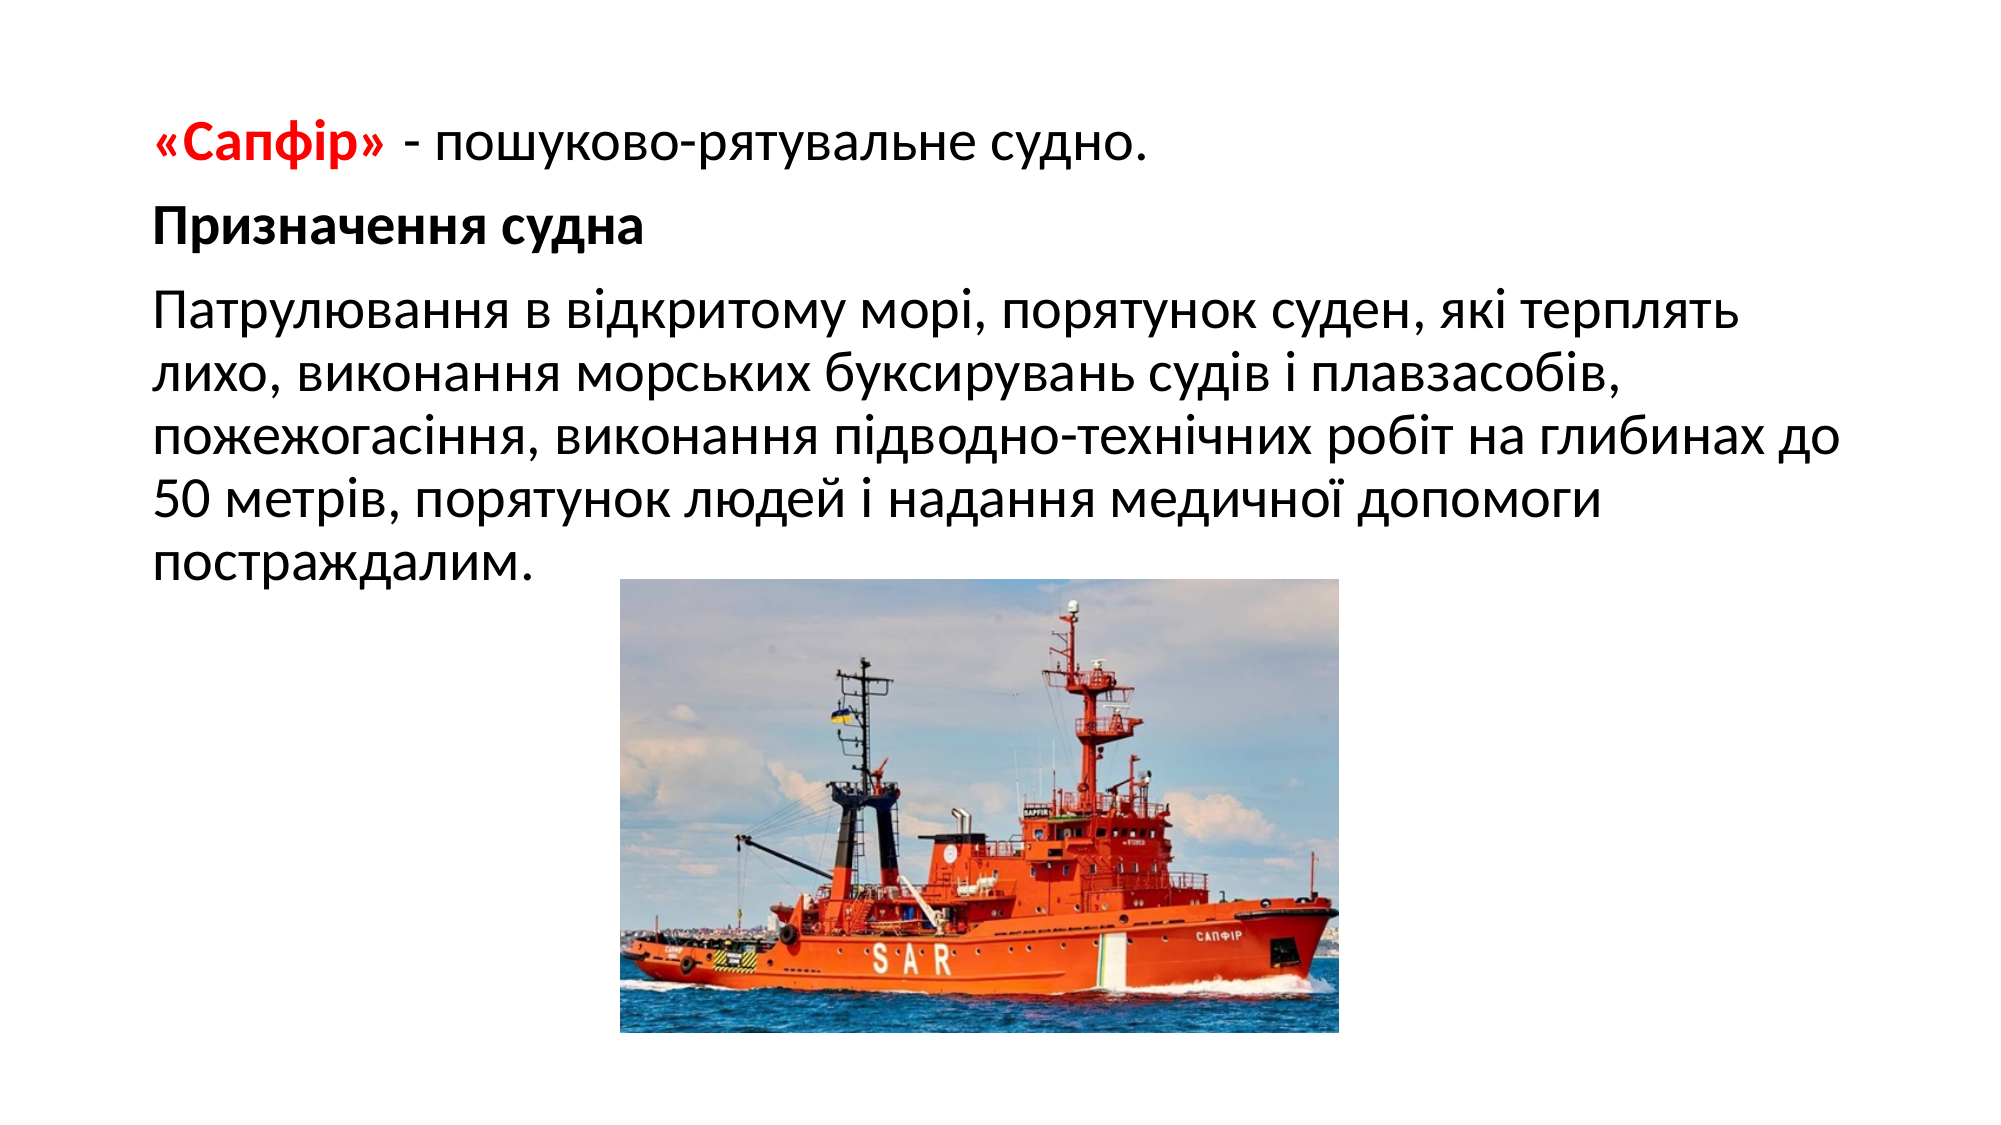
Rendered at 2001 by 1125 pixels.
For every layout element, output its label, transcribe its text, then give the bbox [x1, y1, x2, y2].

picture [620, 579, 1339, 1033]
picture [707, 1028, 723, 1033]
list «Сапфір» - пошуково-рятувальне судно. Призначення судна Патрулювання в відкритому морі, порятунок суден, які терплять лихо, виконання морських буксирувань судів і плавзасобів, пожежогасіння, виконання підводно-технічних робіт на глибинах до 50 метрів, порятунок людей і надання медичної допомоги постраждалим. [137, 102, 1863, 1014]
picture [851, 1003, 865, 1010]
picture [876, 1028, 888, 1033]
